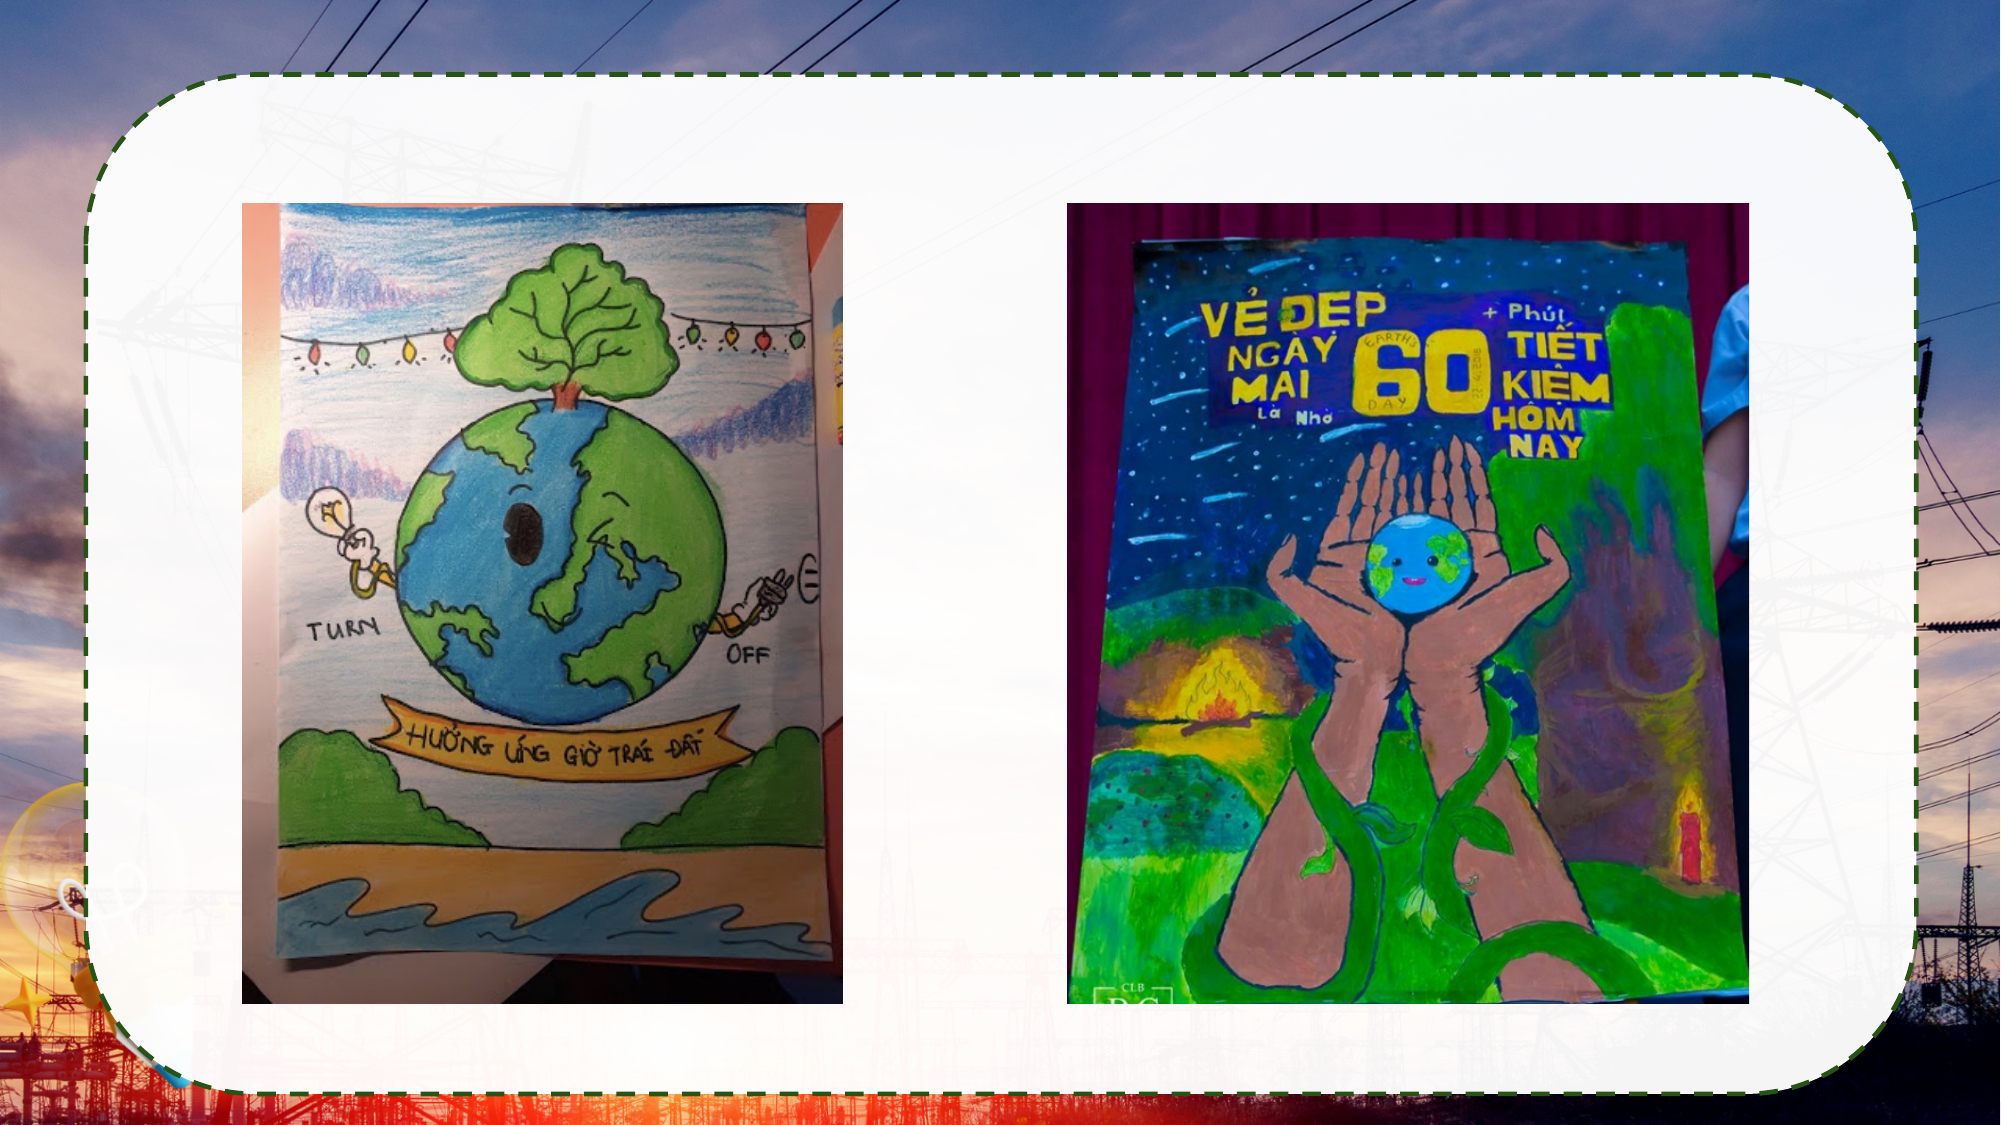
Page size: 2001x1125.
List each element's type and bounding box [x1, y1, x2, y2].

picture [0, 0, 2001, 1125]
text_box [84, 72, 1918, 1096]
